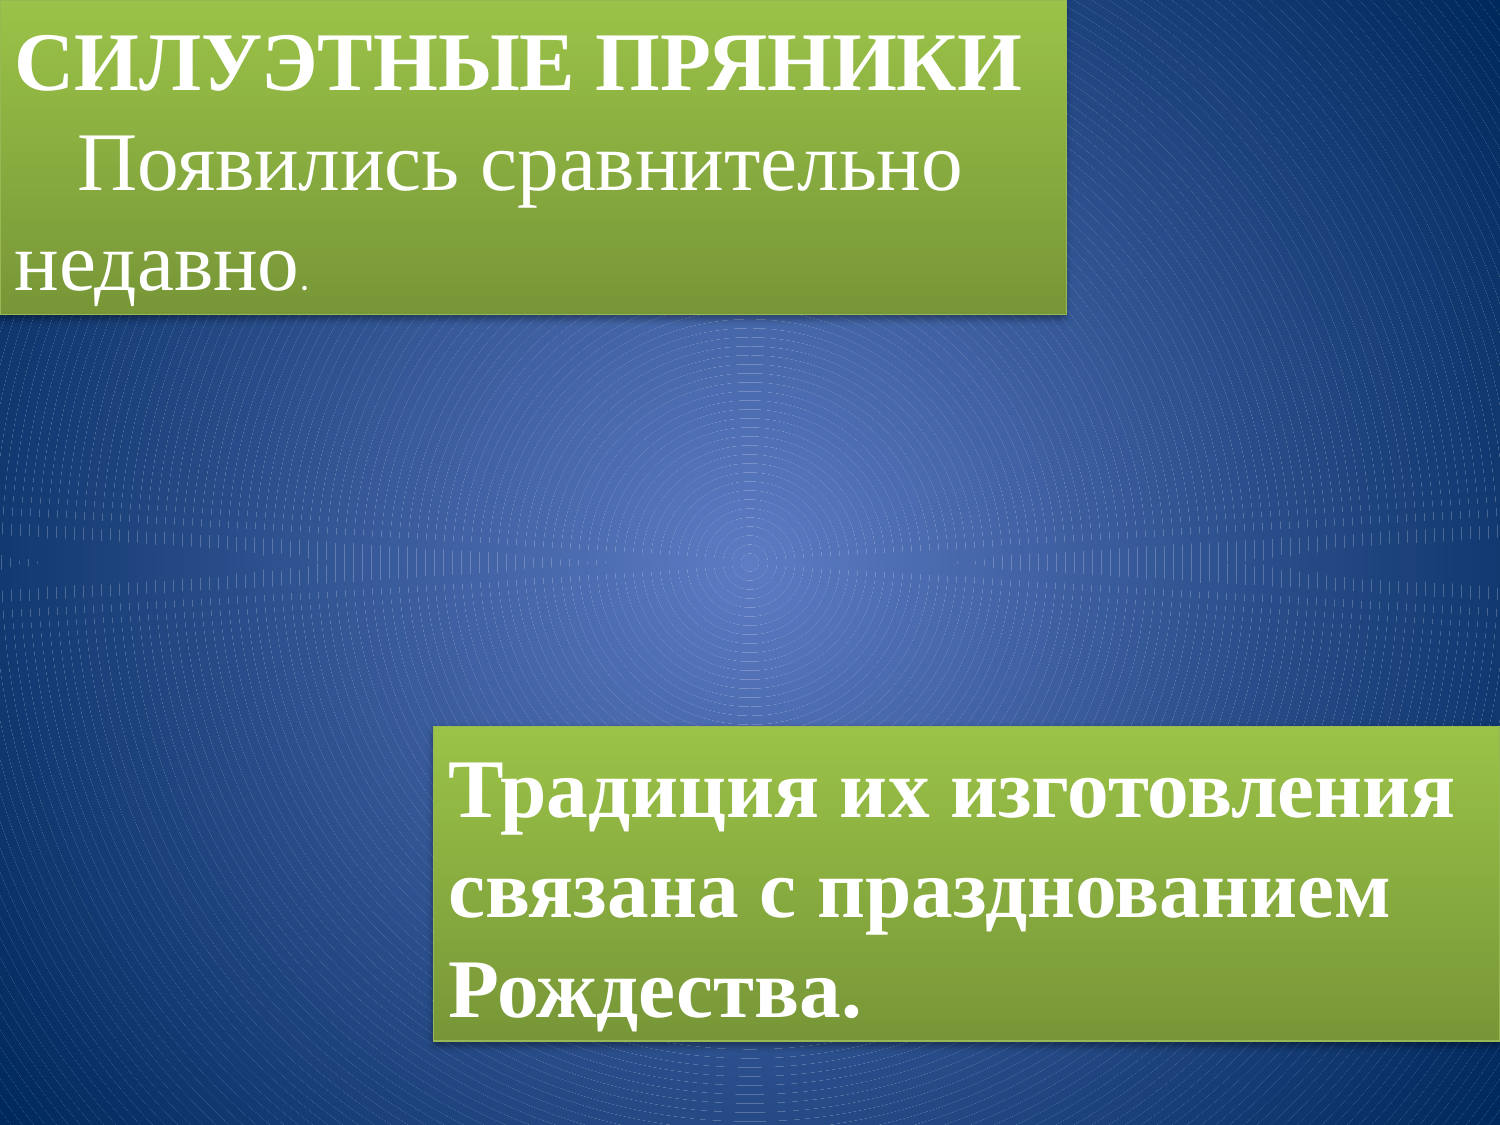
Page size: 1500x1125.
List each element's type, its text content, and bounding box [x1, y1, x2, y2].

text_box СИЛУЭТНЫЕ ПРЯНИКИ Появились сравнительно недавно. [0, 0, 1067, 315]
text_box Традиция их изготовления связана с празднованием Рождества. [433, 726, 1500, 1042]
